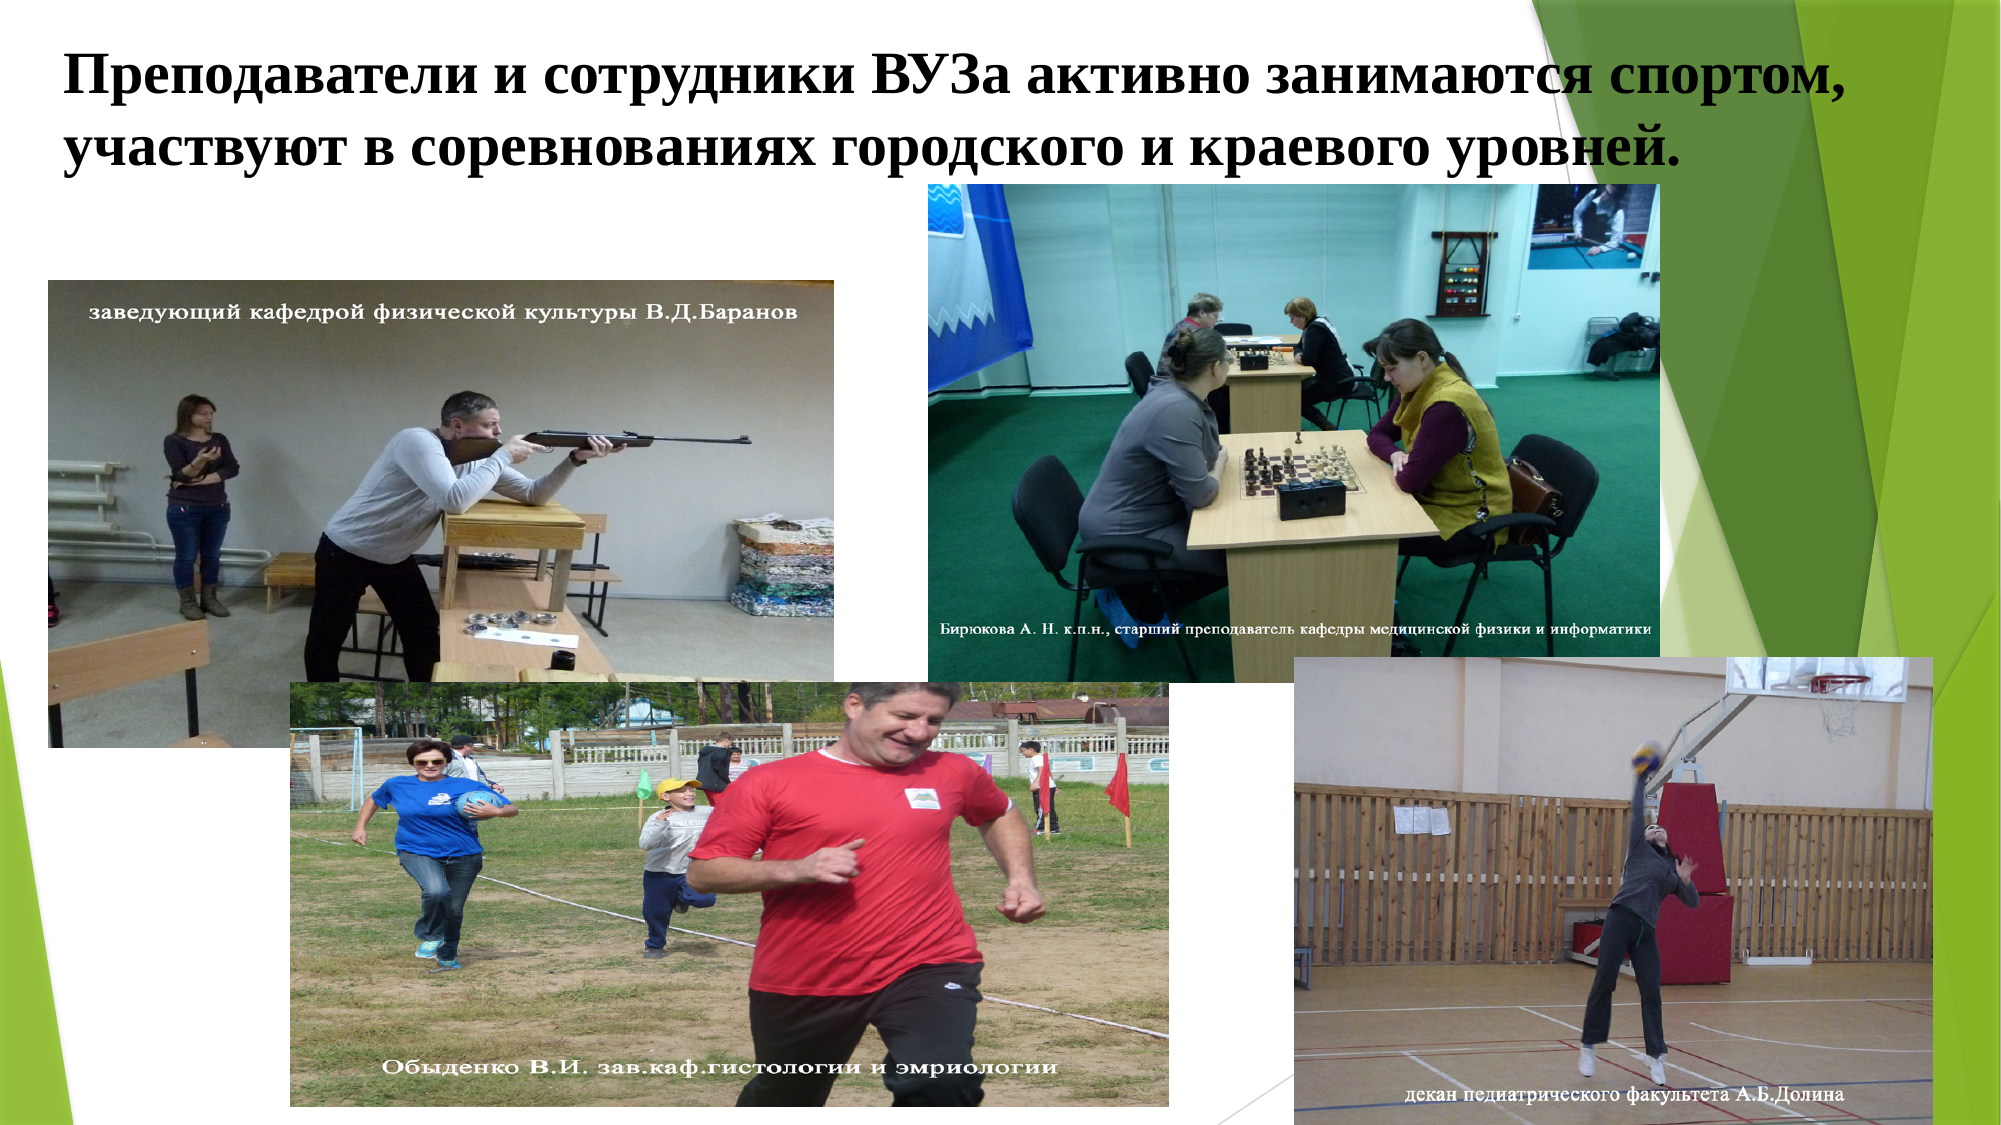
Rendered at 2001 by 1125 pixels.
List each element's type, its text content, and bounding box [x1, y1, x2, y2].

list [48, 279, 835, 749]
title Преподаватели и сотрудники ВУЗа активно занимаются спортом, участвуют в соревнованиях городского и краевого уровней. [48, 25, 1871, 243]
picture [289, 184, 1934, 1125]
